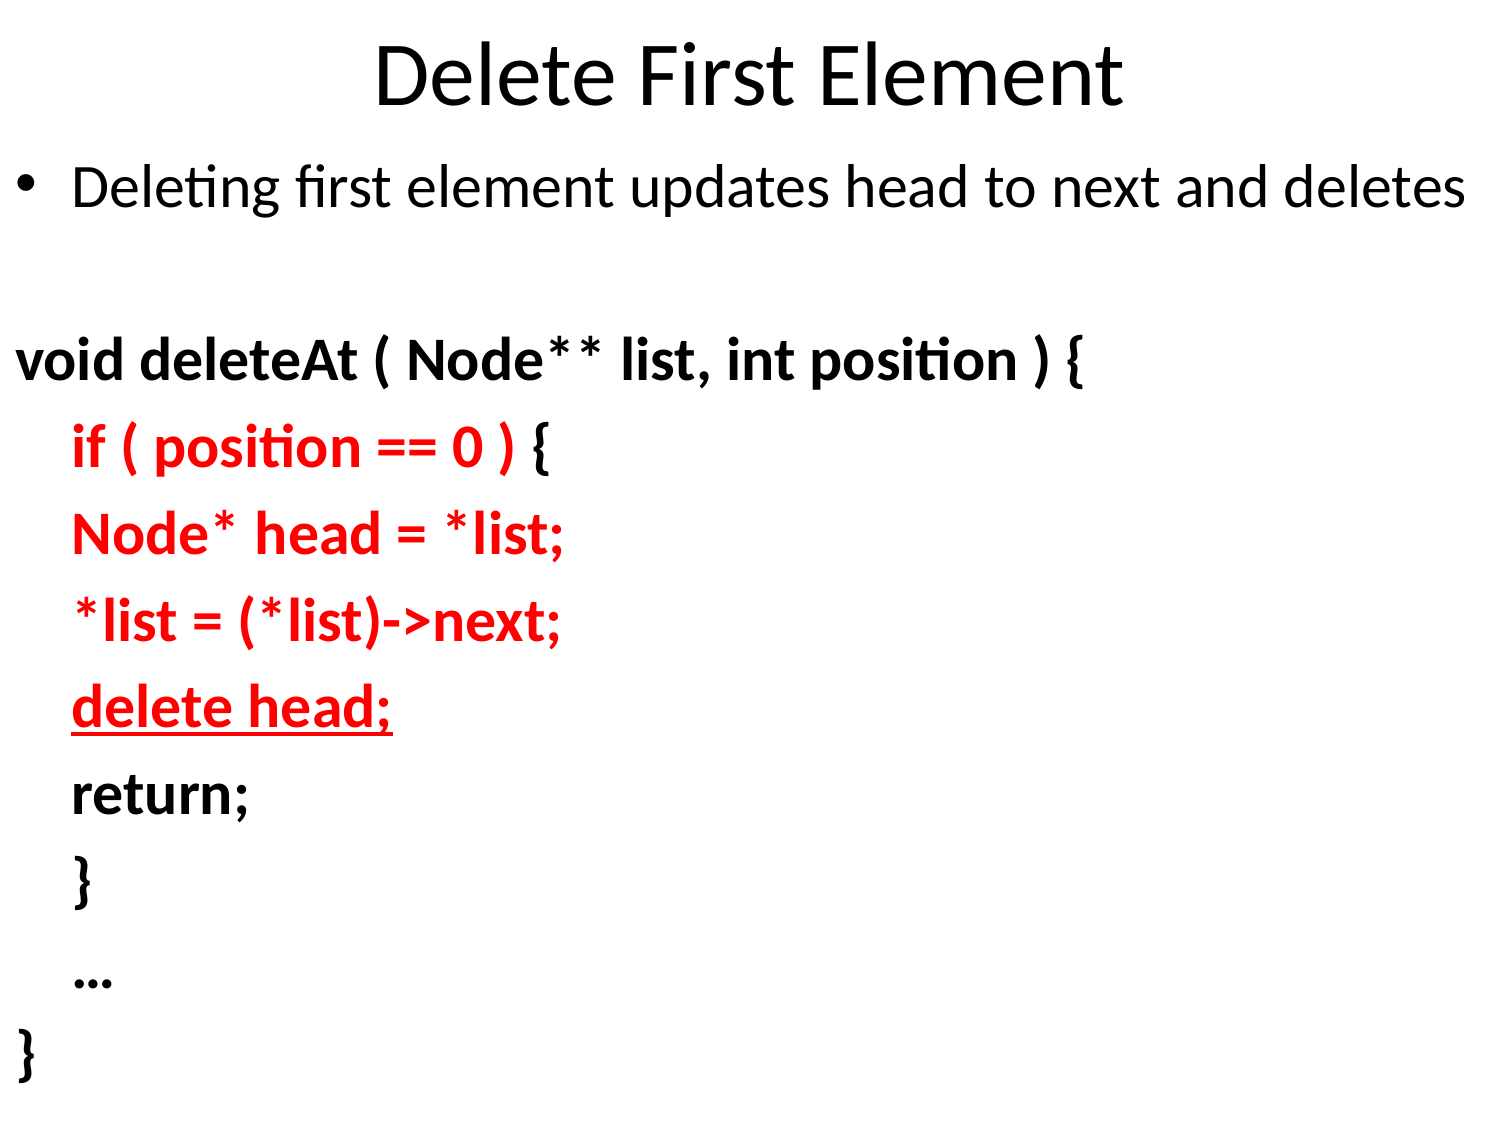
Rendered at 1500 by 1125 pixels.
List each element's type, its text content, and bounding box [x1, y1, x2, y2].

title Delete First Element [0, 0, 1500, 137]
list Deleting first element updates head to next and deletes void deleteAt ( Node** list, int position ) { if ( position == 0 ) { Node* head = *list; *list = (*list)->next; delete head; return; } … } [0, 137, 1500, 1125]
